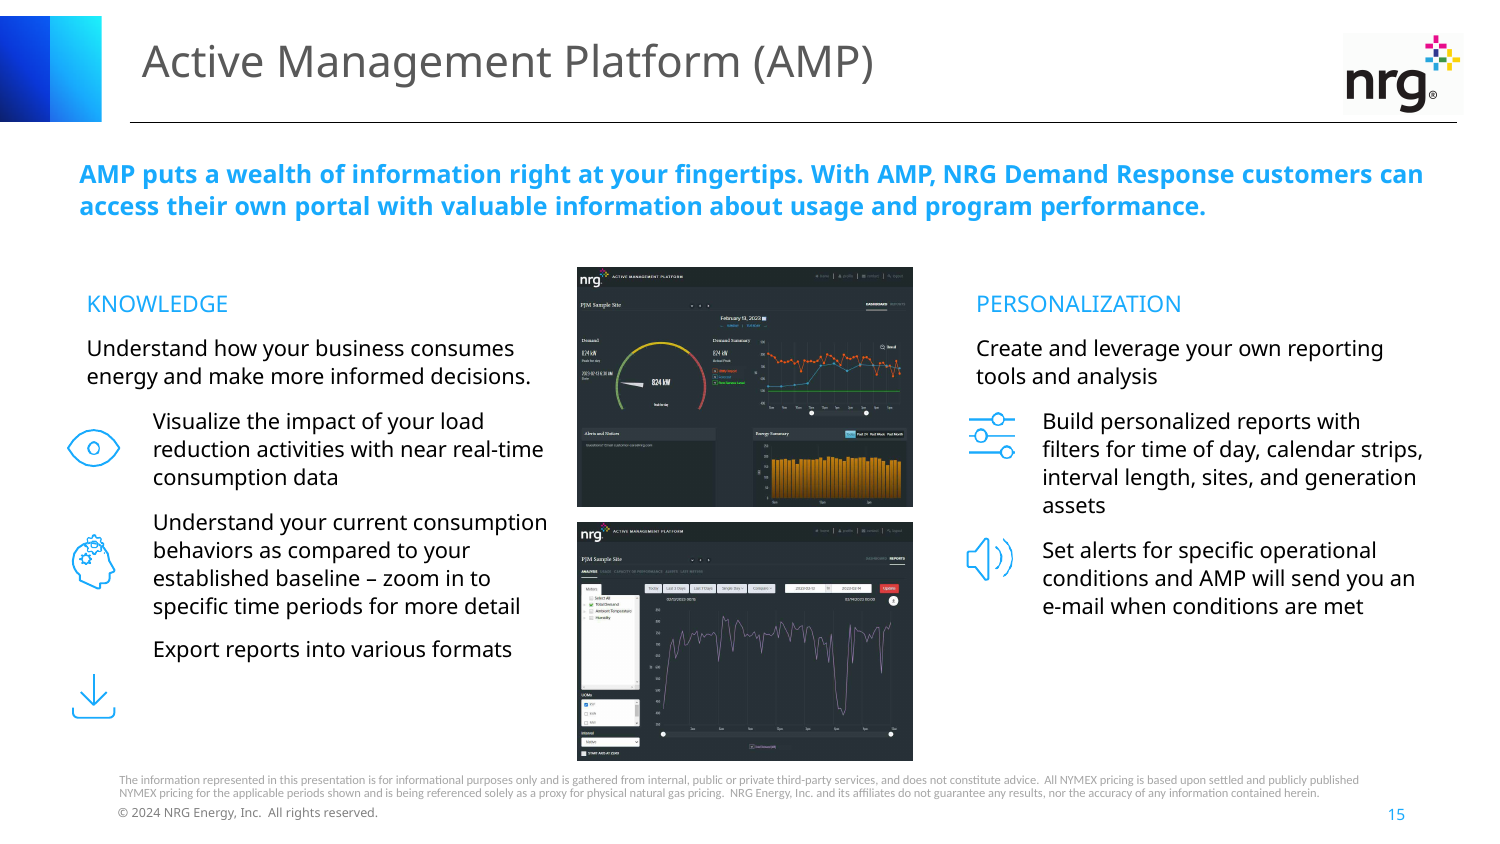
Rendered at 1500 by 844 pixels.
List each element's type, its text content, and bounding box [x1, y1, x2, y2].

picture [995, 538, 1013, 577]
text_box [577, 267, 913, 762]
picture [1343, 33, 1464, 115]
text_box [71, 673, 116, 719]
text_box AMP puts a wealth of information right at your fingertips. With AMP, NRG Demand Response customers can access their own portal with valuable information about usage and program performance. [62, 149, 1488, 229]
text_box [969, 412, 1015, 459]
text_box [72, 534, 115, 589]
title Active Management Platform (AMP) [127, 17, 1327, 109]
text_box [967, 538, 989, 580]
text_box KNOWLEDGE Understand how your business consumes energy and make more informed decisions. Visualize the impact of your load reduction activities with near real-time consumption data Understand your current consumption behaviors as compared to your established baseline – zoom in to specific time periods for more detail Export reports into various formats [71, 279, 569, 670]
text_box PERSONALIZATION Create and leverage your own reporting tools and analysis Build personalized reports with filters for time of day, calendar strips, interval length, sites, and generation assets Set alerts for specific operational conditions and AMP will send you an e-mail when conditions are met [961, 279, 1440, 627]
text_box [66, 429, 121, 468]
picture [0, 16, 102, 122]
